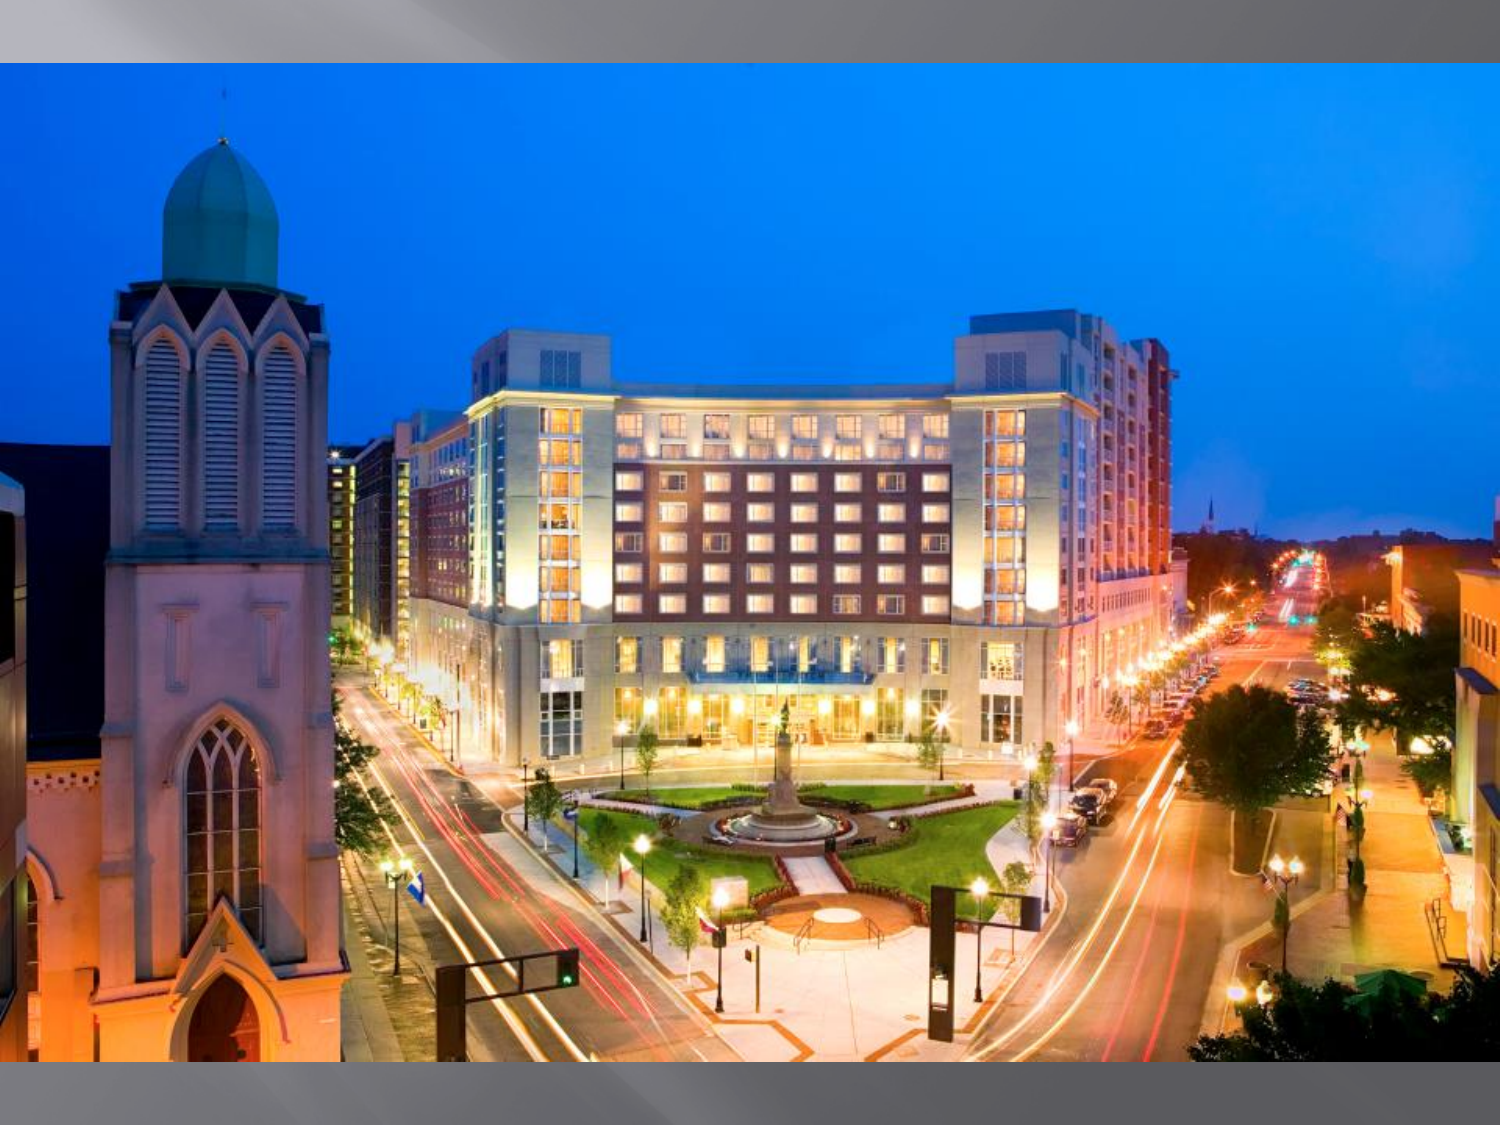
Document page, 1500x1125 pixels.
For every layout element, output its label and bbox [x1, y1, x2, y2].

picture [0, 63, 1500, 1062]
